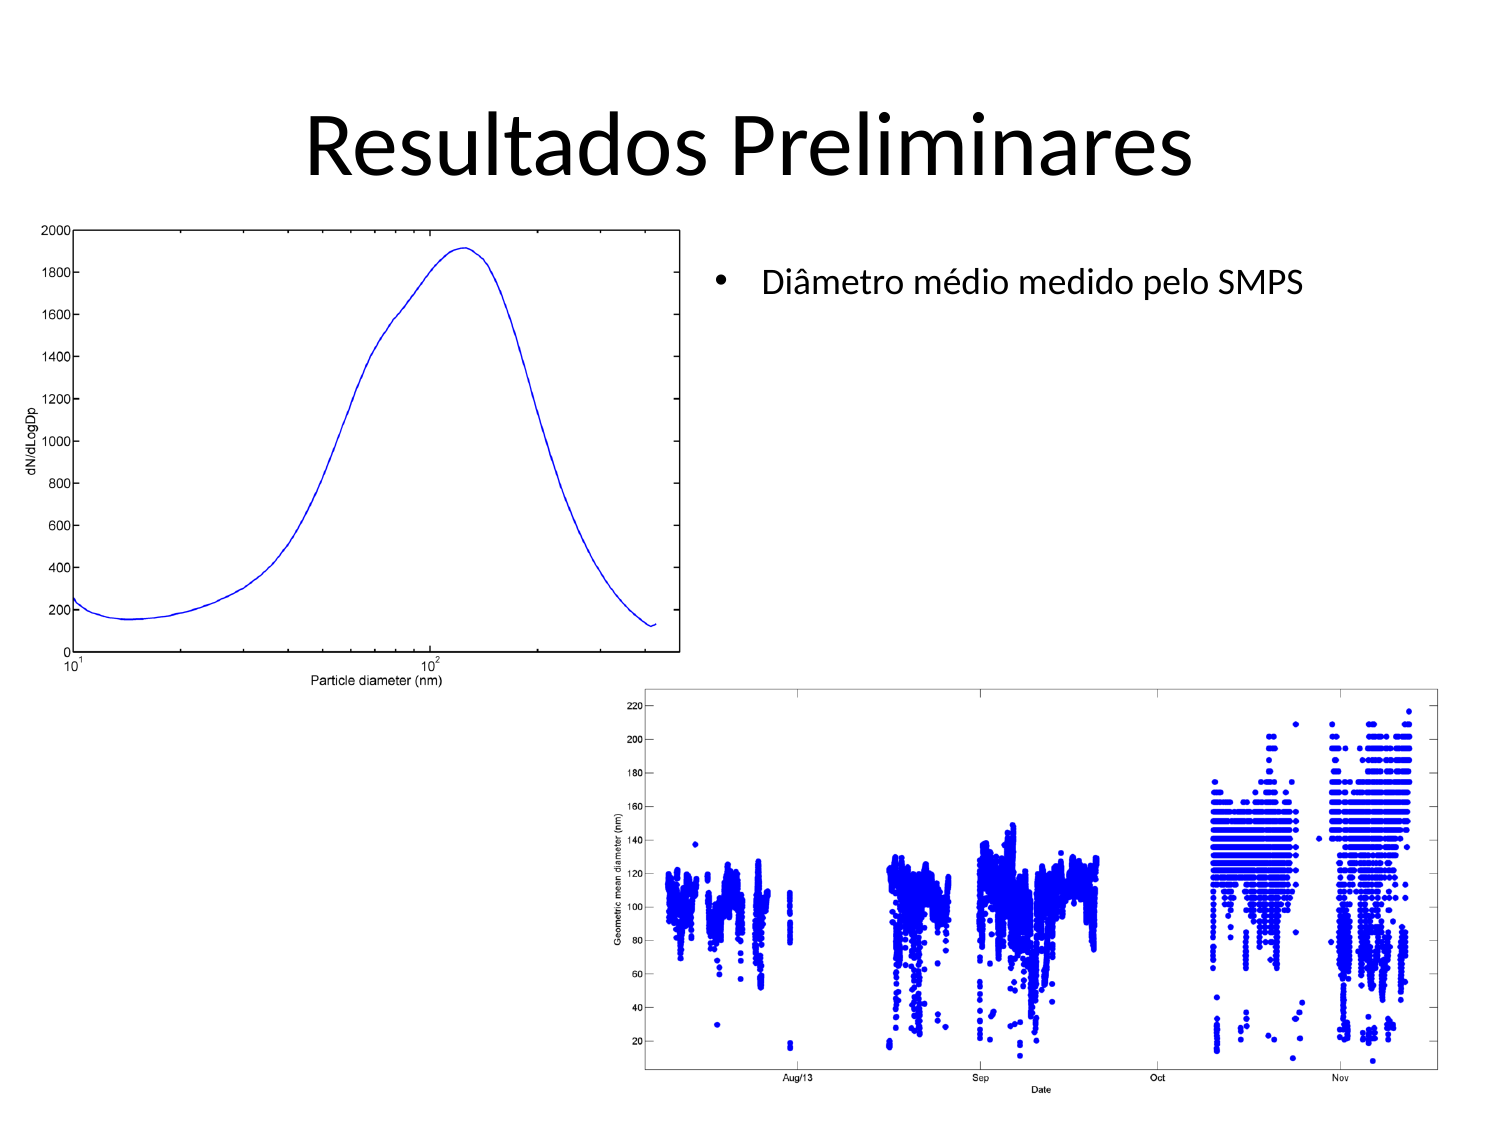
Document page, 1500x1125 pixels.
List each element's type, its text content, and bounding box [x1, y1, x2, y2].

picture [612, 687, 1440, 1094]
text_box Diâmetro médio medido pelo SMPS [699, 249, 1450, 310]
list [24, 224, 681, 688]
title Resultados Preliminares [75, 45, 1425, 233]
